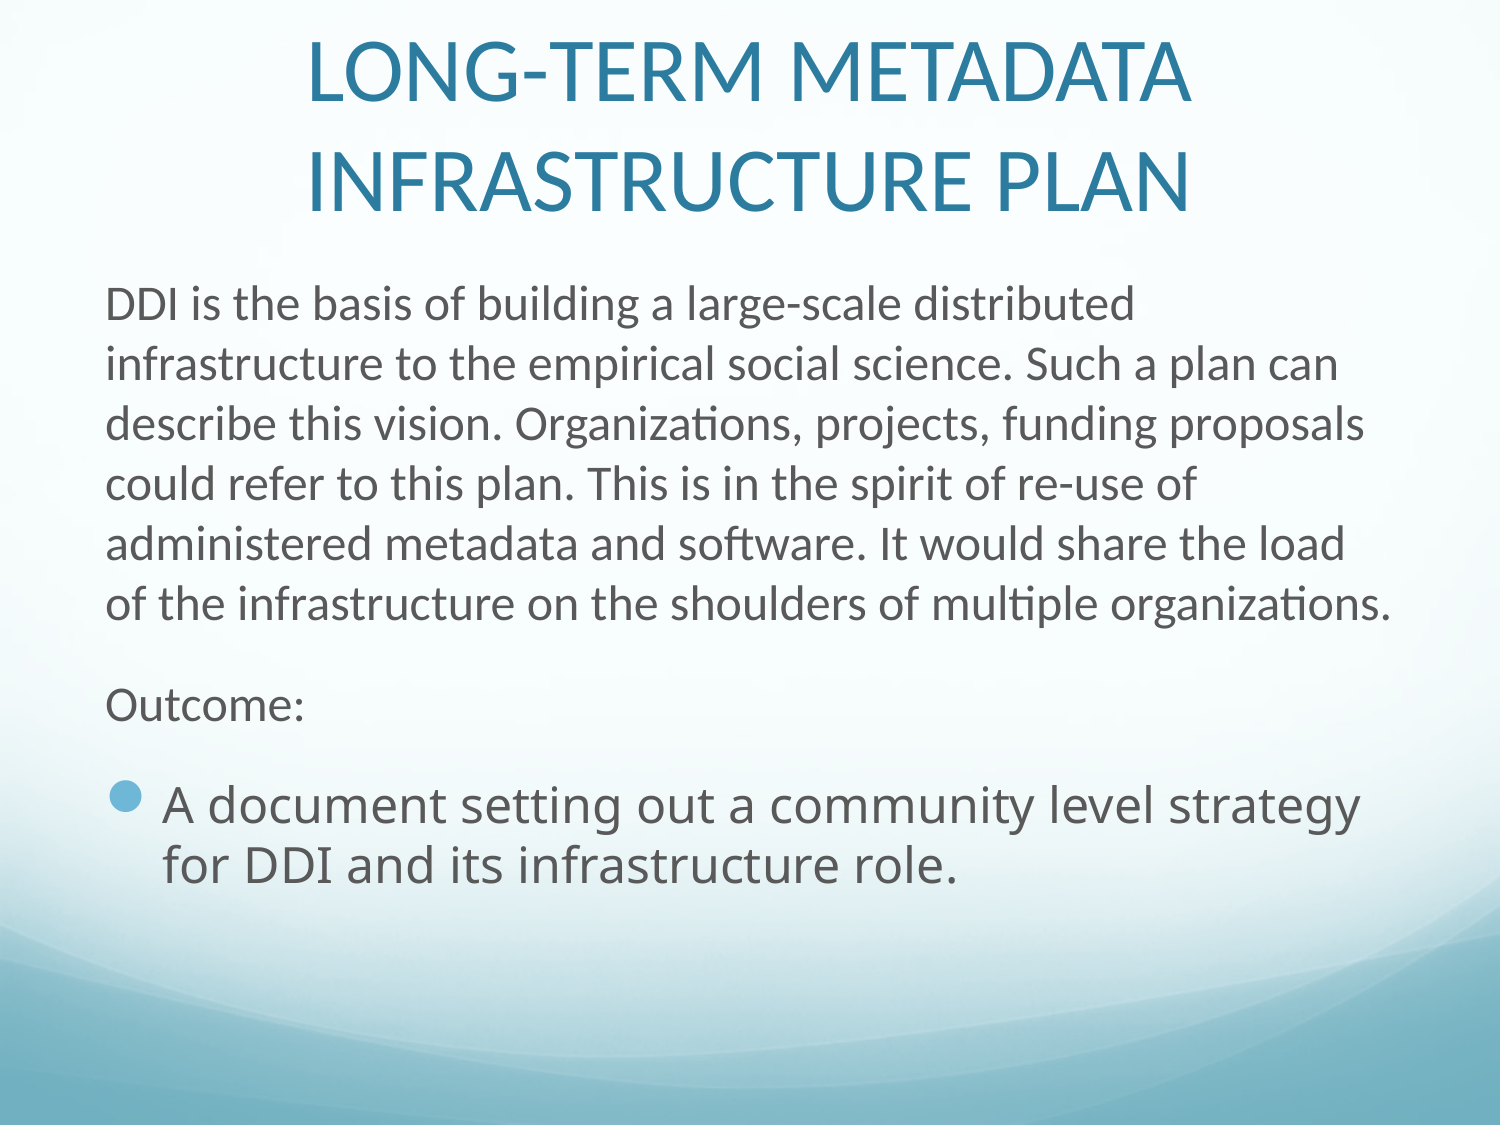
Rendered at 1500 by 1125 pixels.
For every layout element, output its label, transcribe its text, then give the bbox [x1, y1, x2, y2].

list DDI is the basis of building a large-scale distributed infrastructure to the empirical social science. Such a plan can describe this vision. Organizations, projects, funding proposals could refer to this plan. This is in the spirit of re-use of administered metadata and software. It would share the load of the infrastructure on the shoulders of multiple organizations. Outcome: A document setting out a community level strategy for DDI and its infrastructure role. [90, 262, 1410, 975]
title Long-term Metadata Infrastructure Plan [90, 17, 1410, 237]
